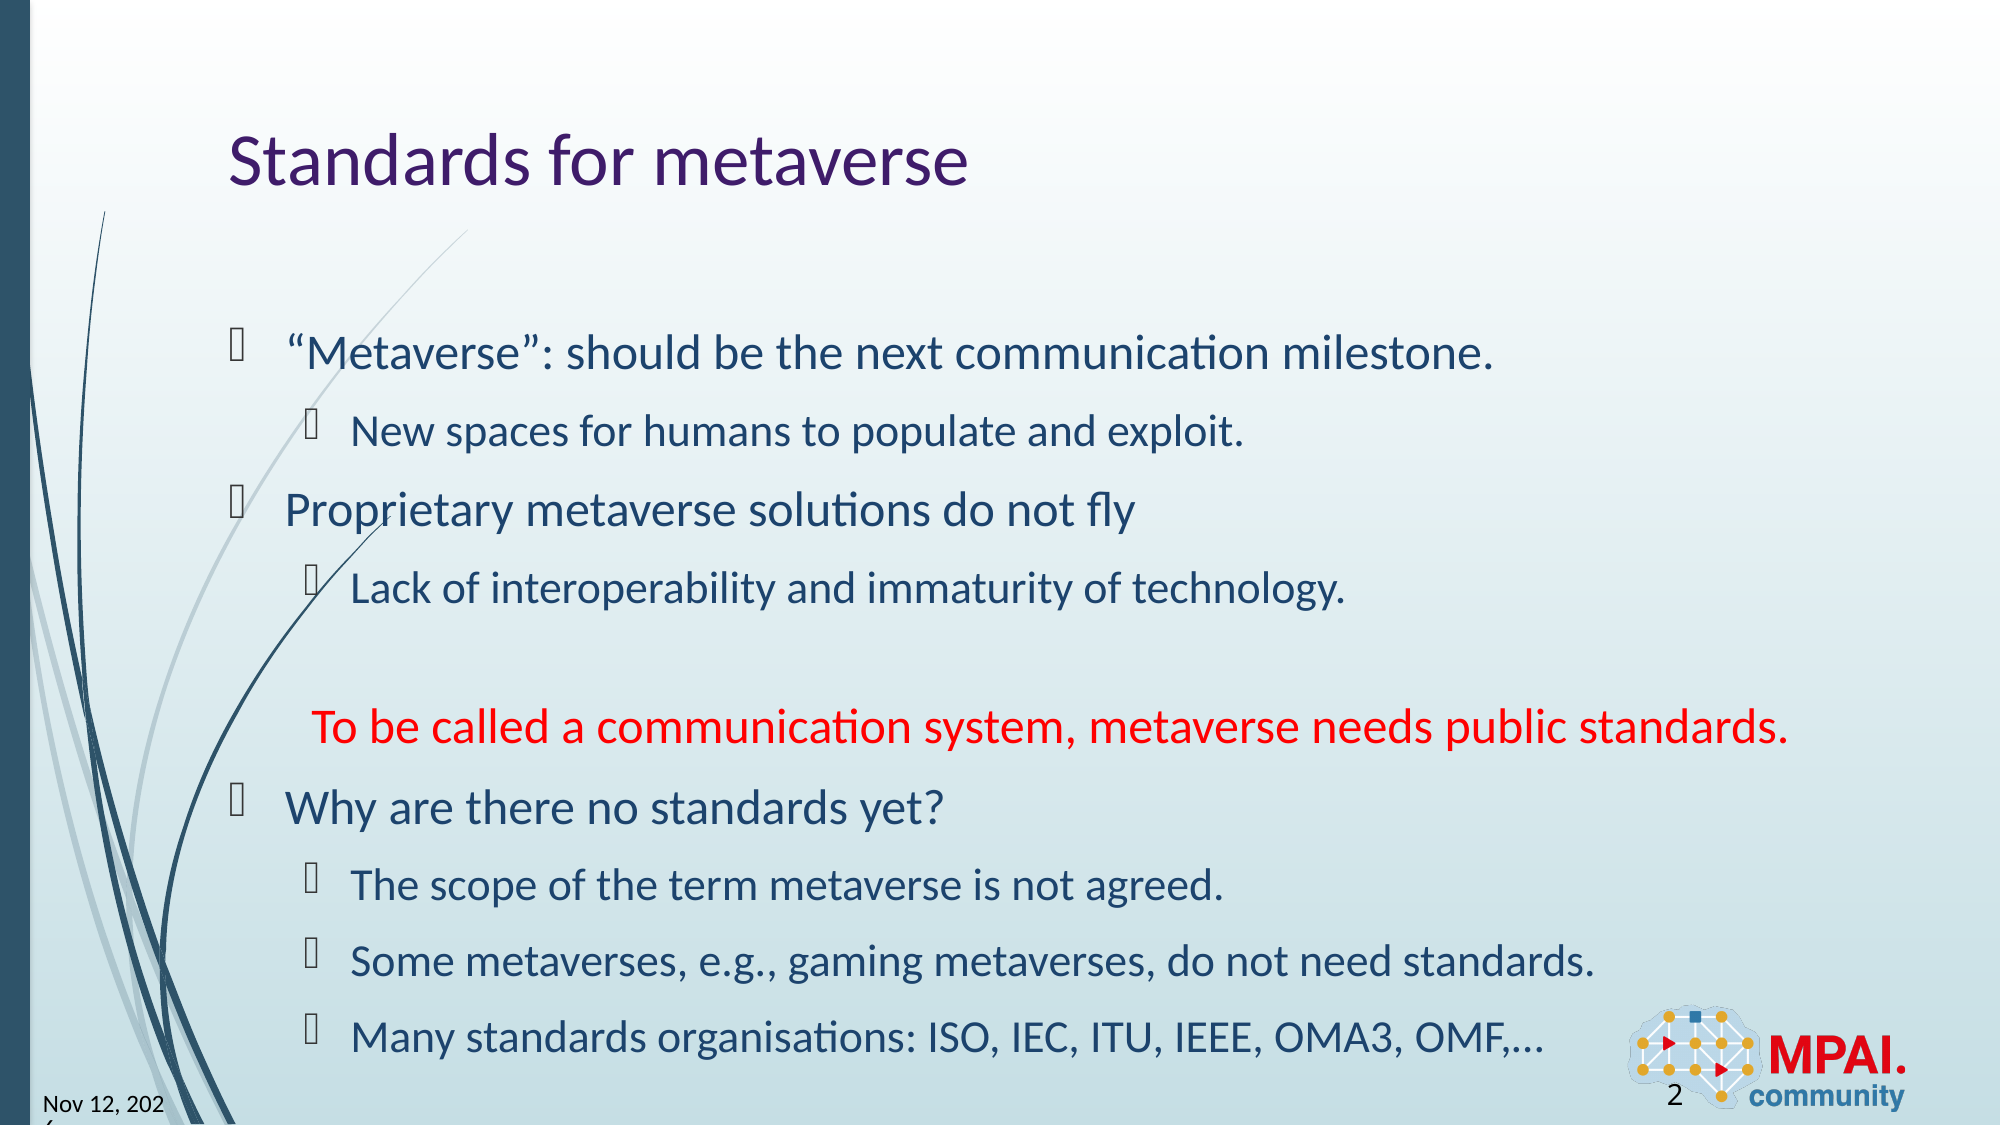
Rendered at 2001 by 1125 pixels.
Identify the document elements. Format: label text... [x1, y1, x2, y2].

list “Metaverse”: should be the next communication milestone. New spaces for humans to populate and exploit. Proprietary metaverse solutions do not fly Lack of interoperability and immaturity of technology. To be called a communication system, metaverse needs public standards. Why are there no standards yet? The scope of the term metaverse is not agreed. Some metaverses, e.g., gaming metaverses, do not need standards. Many standards organisations: ISO, IEC, ITU, IEEE, OMA3, OMF,… [213, 312, 1888, 1081]
picture [1623, 999, 1909, 1120]
slide_number 2 [1652, 1076, 1744, 1085]
title Standards for metaverse [213, 102, 1888, 312]
slide_number 12-May-25 [28, 1080, 192, 1125]
